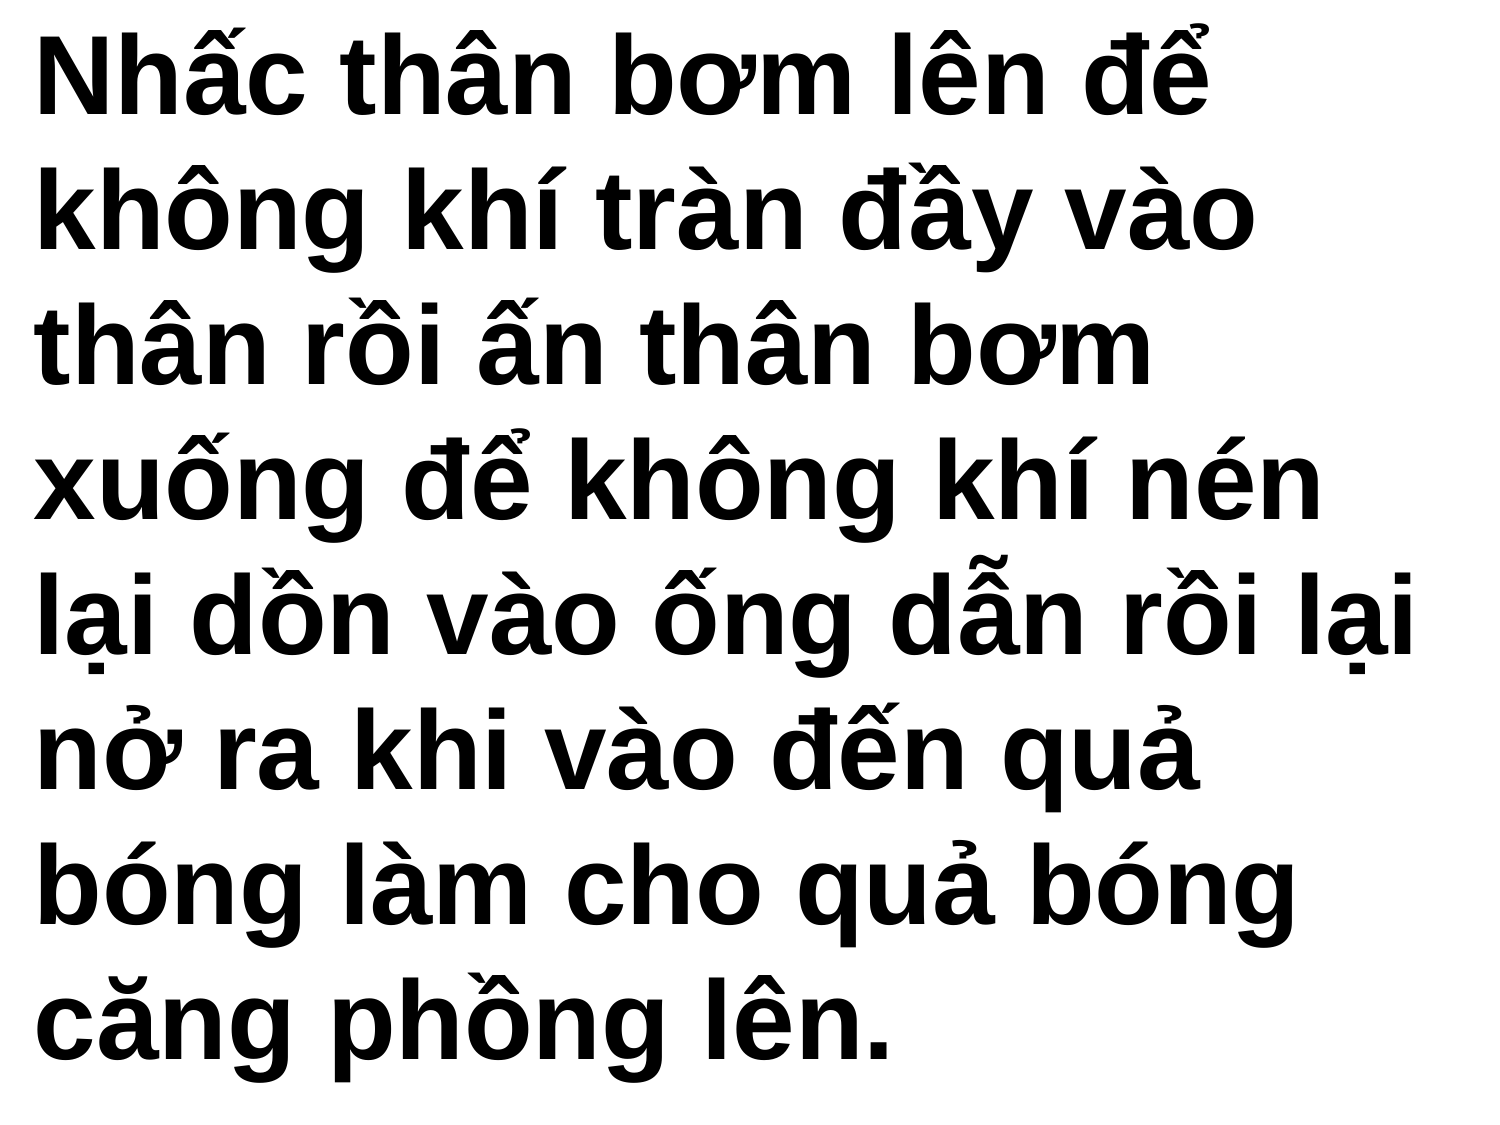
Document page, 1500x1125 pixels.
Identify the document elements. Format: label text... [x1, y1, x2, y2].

text_box Nhấc thân bơm lên để không khí tràn đầy vào thân rồi ấn thân bơm xuống để không khí nén lại dồn vào ống dẫn rồi lại nở ra khi vào đến quả bóng làm cho quả bóng căng phồng lên. [18, 0, 1482, 1090]
